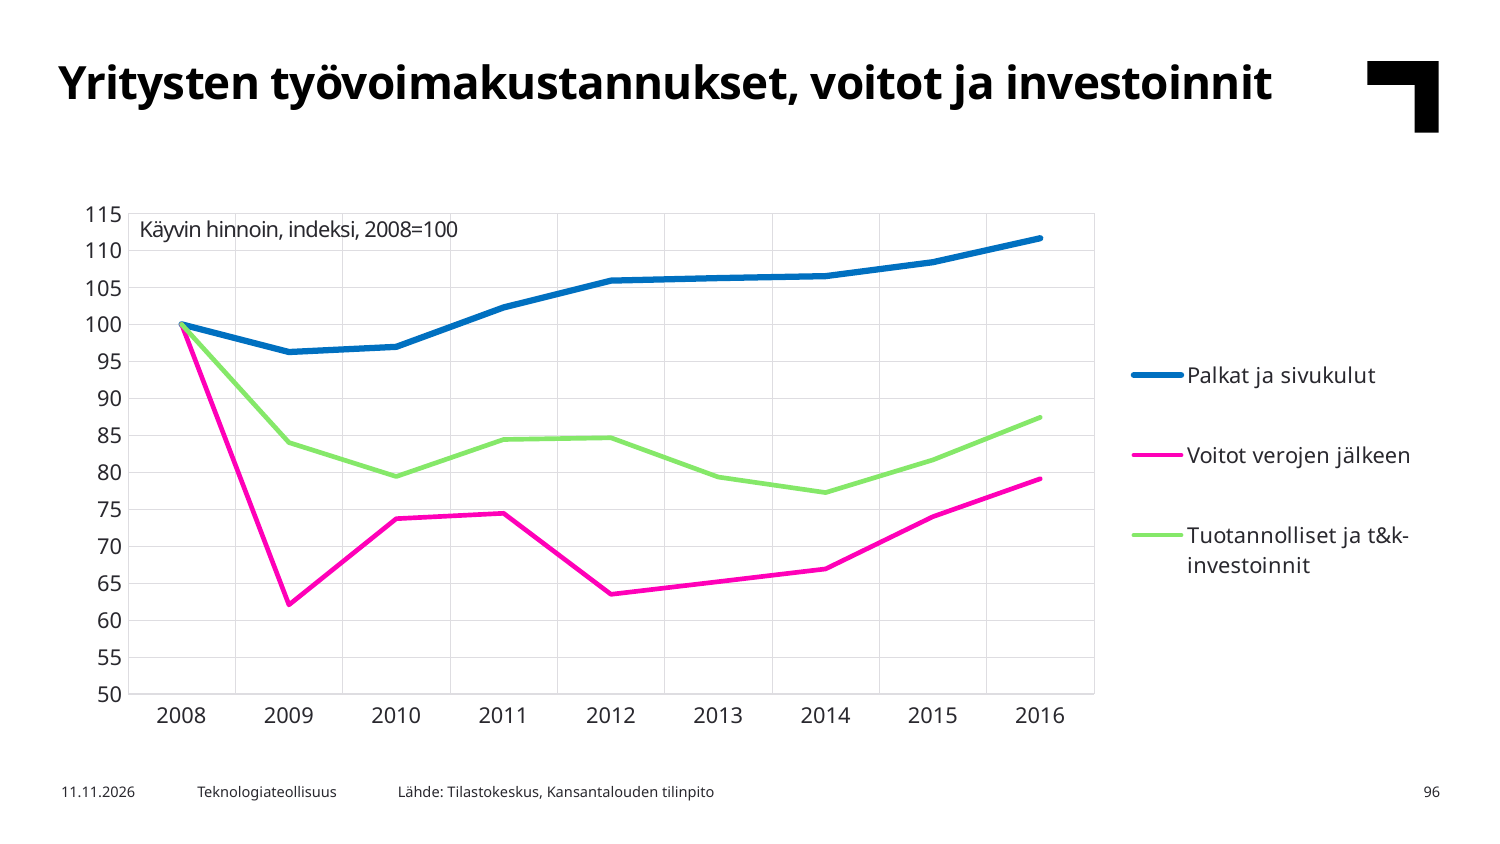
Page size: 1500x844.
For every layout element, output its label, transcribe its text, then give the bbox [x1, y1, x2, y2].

list Yritysten työvoimakustannukset, voitot ja investoinnit [41, 46, 1353, 153]
chart [62, 198, 1440, 763]
footer Teknologiateollisuus [182, 775, 382, 803]
list Lähde: Tilastokeskus, Kansantalouden tilinpito [382, 775, 871, 803]
slide_number 96 [1313, 775, 1456, 803]
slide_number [46, 775, 182, 803]
